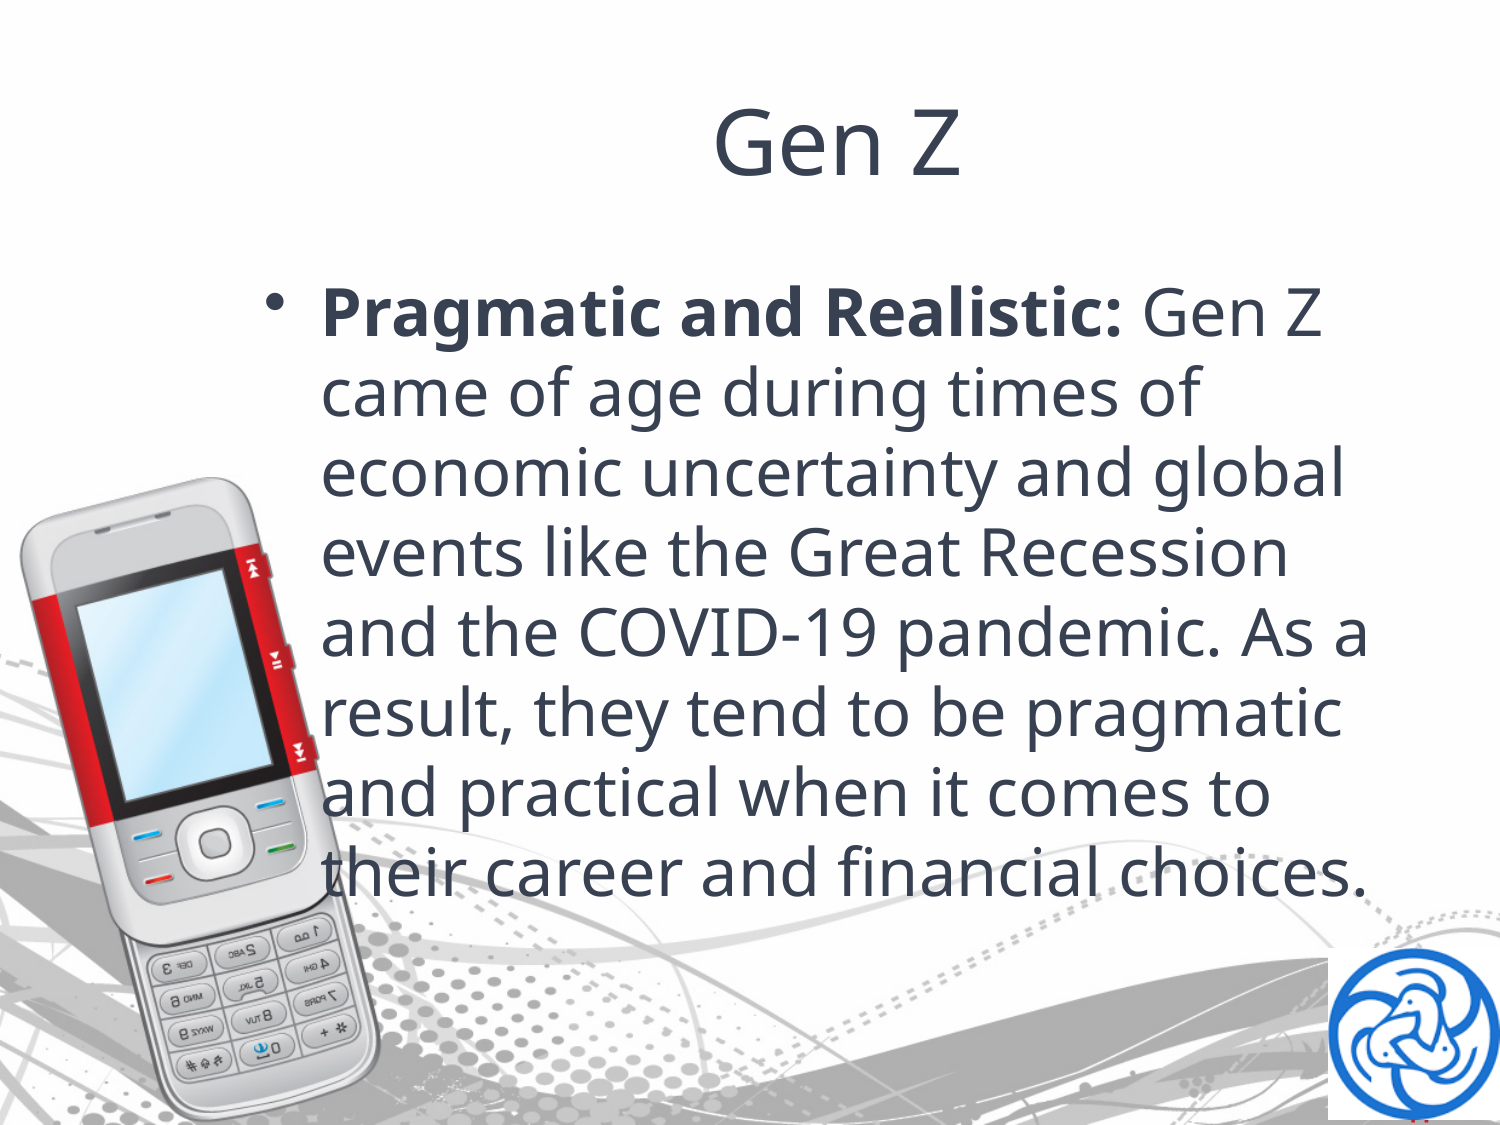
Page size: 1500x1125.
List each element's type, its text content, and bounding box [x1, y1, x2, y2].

list Pragmatic and Realistic: Gen Z came of age during times of economic uncertainty and global events like the Great Recession and the COVID-19 pandemic. As a result, they tend to be pragmatic and practical when it comes to their career and financial choices. [248, 262, 1425, 1005]
picture [0, 0, 1500, 1125]
title Gen Z [248, 45, 1425, 233]
